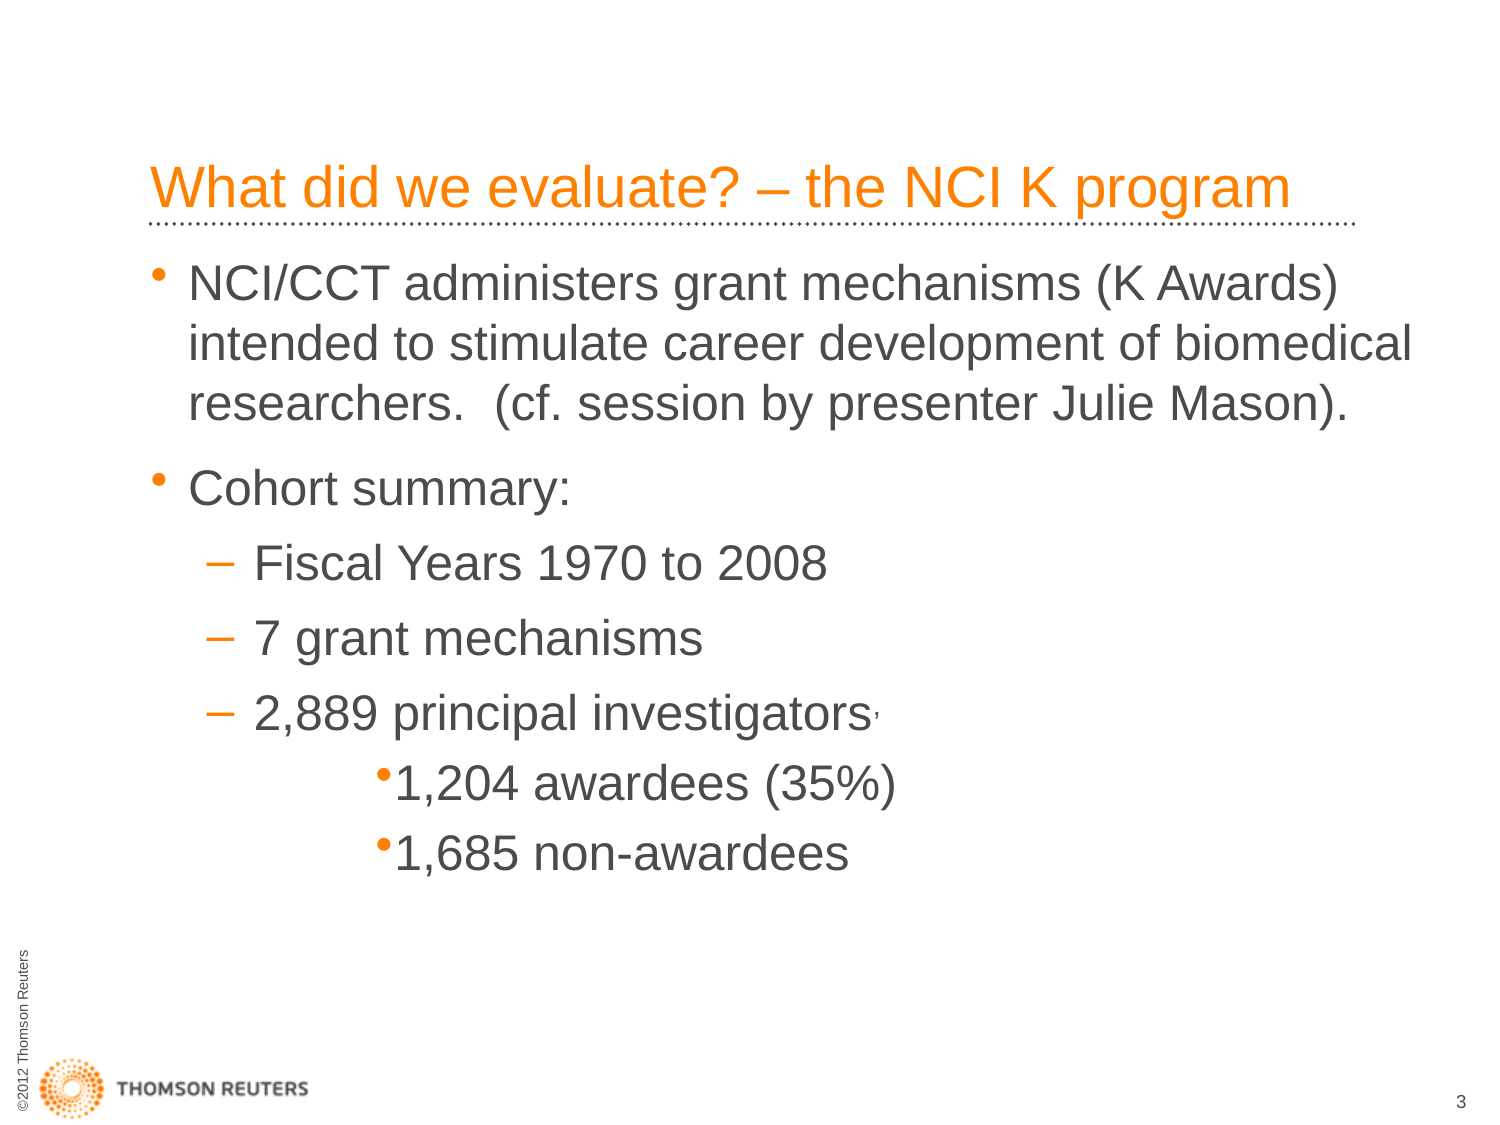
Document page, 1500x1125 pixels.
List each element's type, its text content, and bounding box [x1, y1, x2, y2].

list NCI/CCT administers grant mechanisms (K Awards) intended to stimulate career development of biomedical researchers. (cf. session by presenter Julie Mason). Cohort summary: Fiscal Years 1970 to 2008 7 grant mechanisms 2,889 principal investigators, 1,204 awardees (35%) 1,685 non-awardees [150, 250, 1467, 1033]
slide_number 3 [1406, 1082, 1482, 1121]
picture [33, 1057, 312, 1125]
title What did we evaluate? – the NCI K program [150, 82, 1360, 221]
